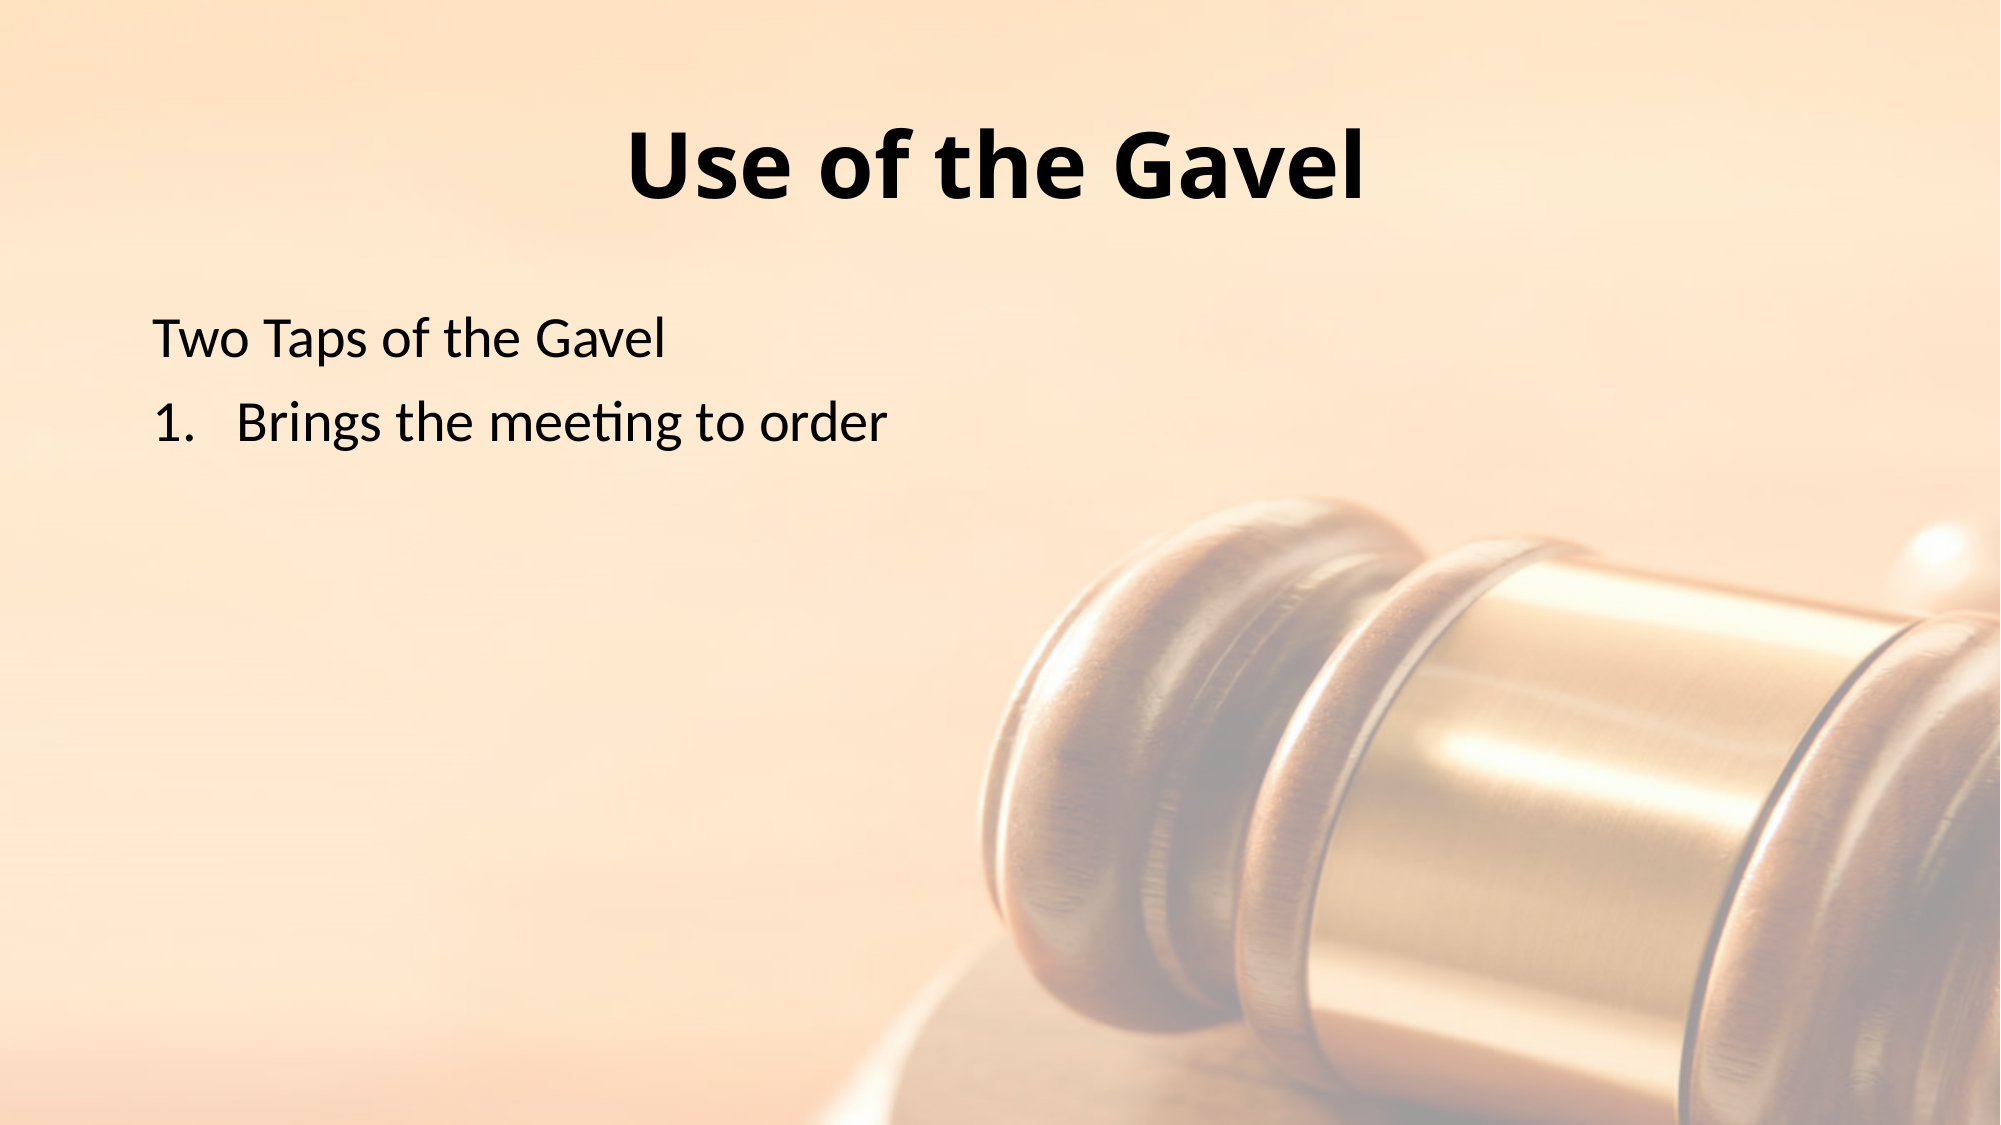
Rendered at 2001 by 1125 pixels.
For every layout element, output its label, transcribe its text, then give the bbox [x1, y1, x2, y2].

list Two Taps of the Gavel Brings the meeting to order [137, 299, 1863, 1014]
title Use of the Gavel [137, 59, 1863, 278]
